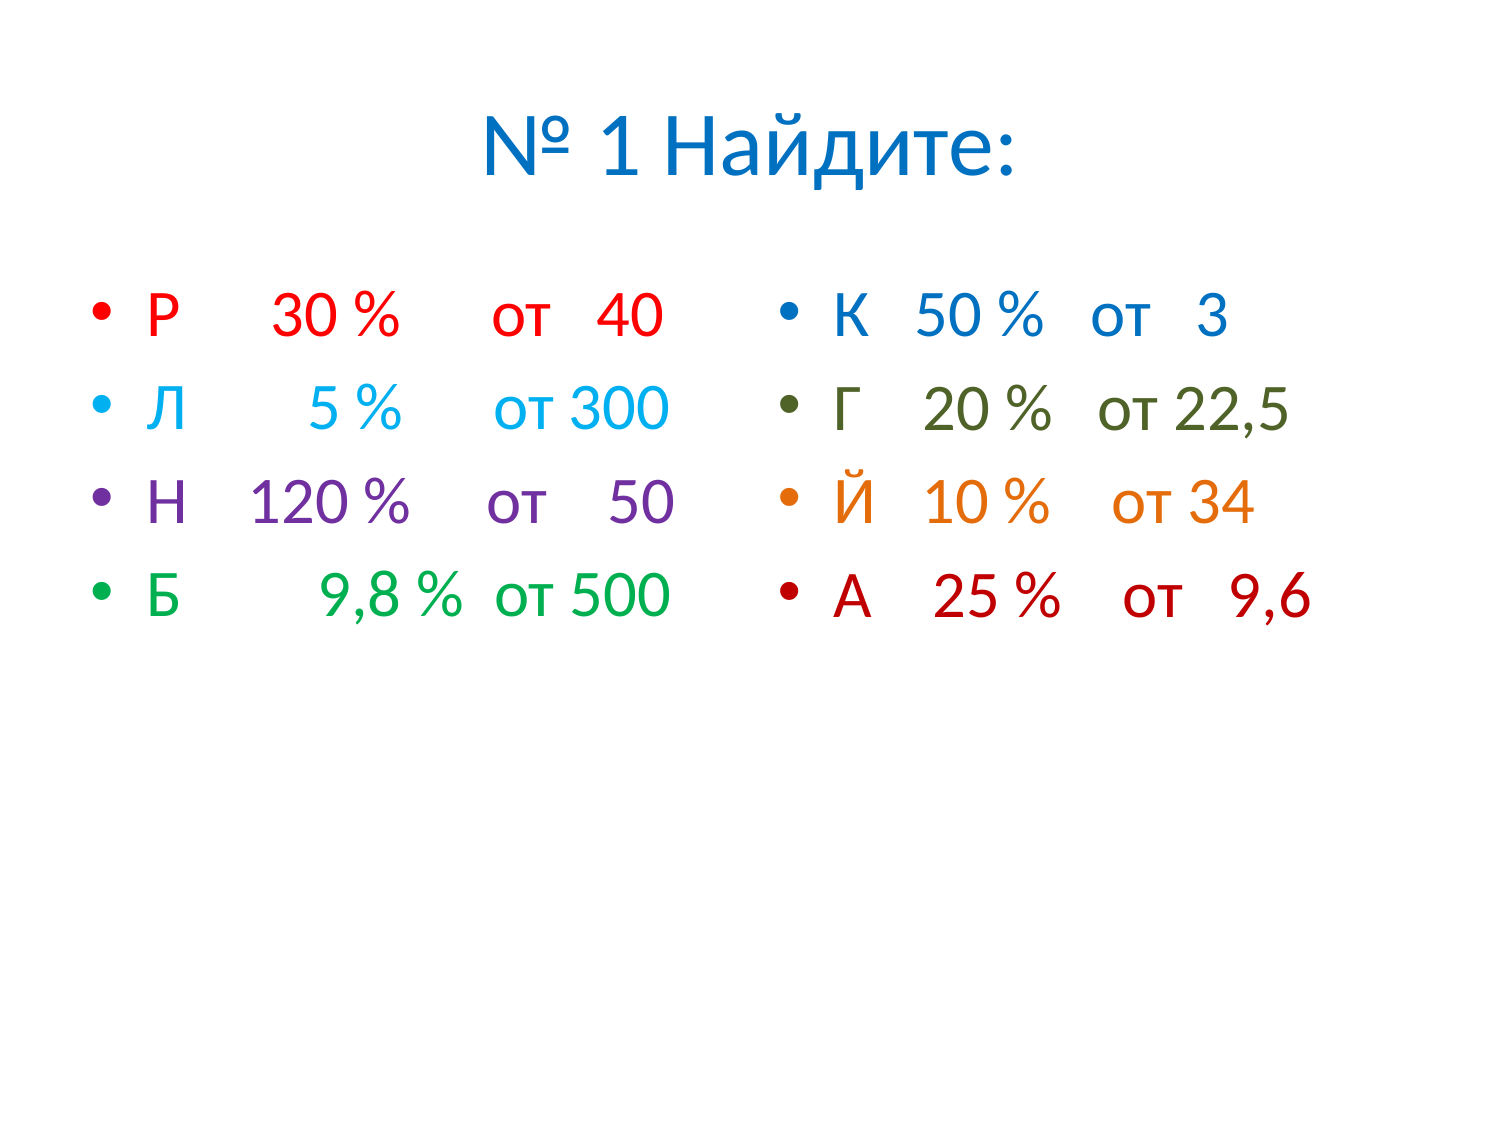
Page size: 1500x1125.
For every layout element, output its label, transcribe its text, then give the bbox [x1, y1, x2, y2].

list Р 30 % от 40 Л 5 % от 300 Н 120 % от 50 Б 9,8 % от 500 [75, 262, 738, 1005]
list К 50 % от 3 Г 20 % от 22,5 Й 10 % от 34 А 25 % от 9,6 [762, 262, 1425, 1005]
title № 1 Найдите: [75, 45, 1425, 233]
